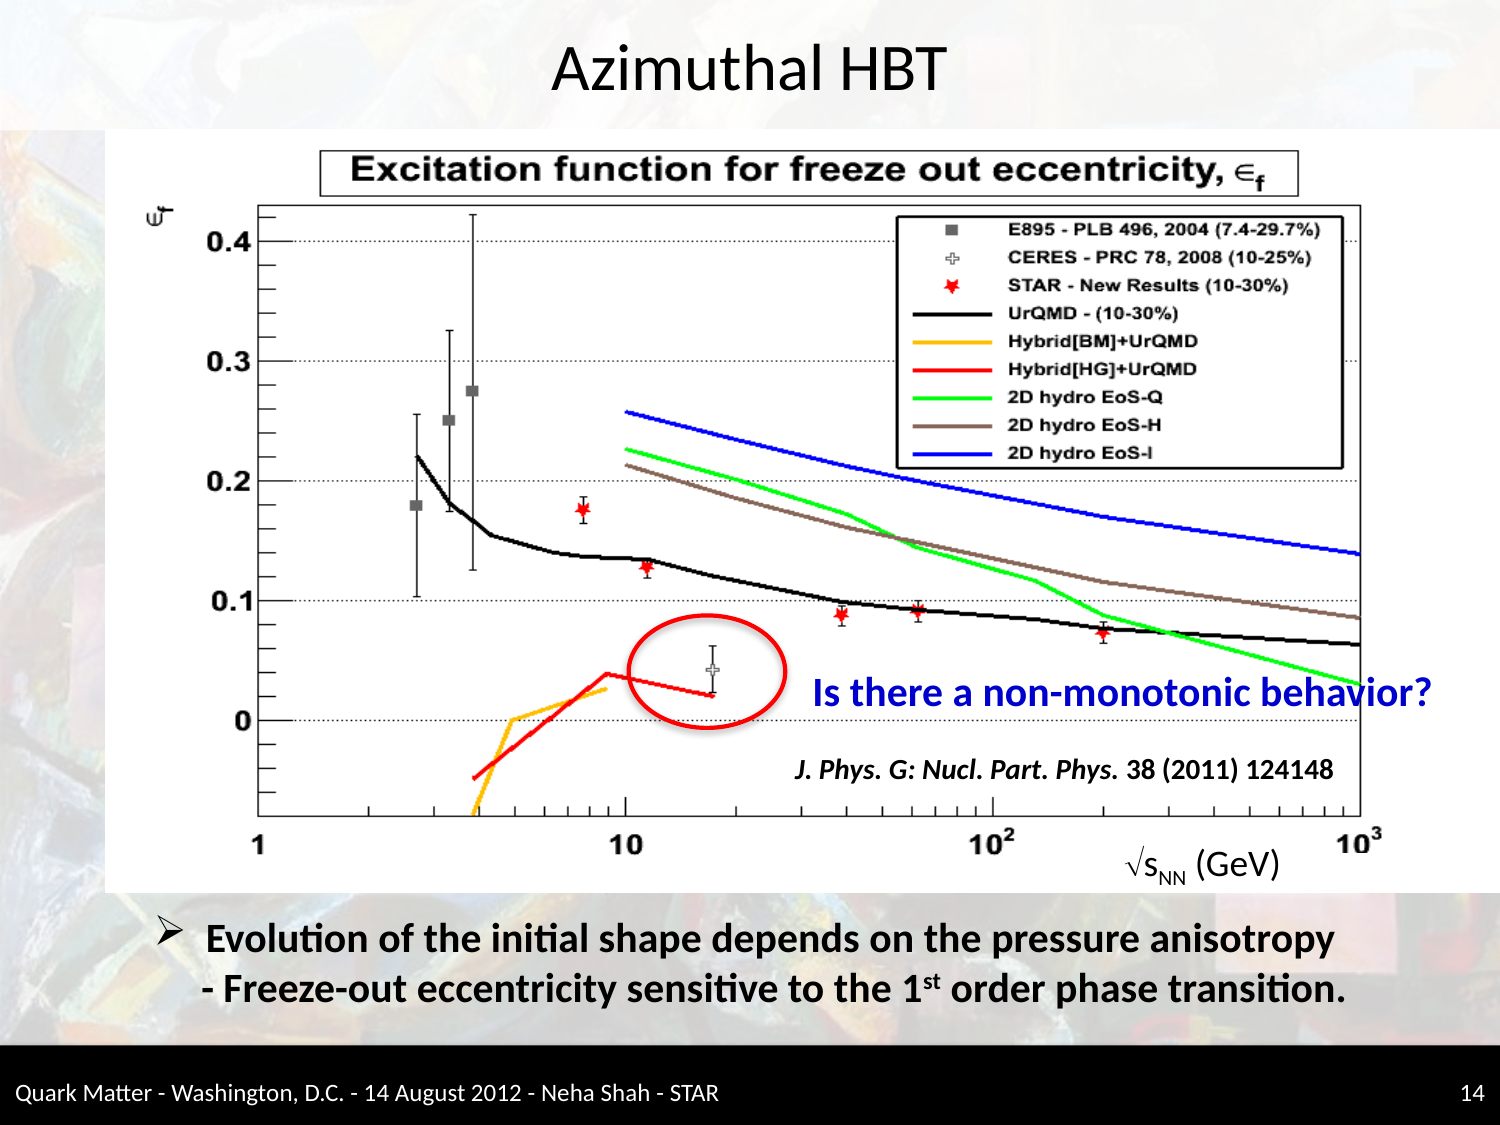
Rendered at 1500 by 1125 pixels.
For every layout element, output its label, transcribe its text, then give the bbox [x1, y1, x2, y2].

footer Quark Matter - Washington, D.C. - 14 August 2012 - Neha Shah - STAR [0, 1061, 880, 1122]
slide_number 14 [1149, 1061, 1500, 1122]
title Azimuthal HBT [0, 0, 1500, 131]
text_box Evolution of the initial shape depends on the pressure anisotropy - Freeze-out eccentricity sensitive to the 1st order phase transition. [138, 902, 1396, 1018]
picture [105, 129, 1500, 893]
